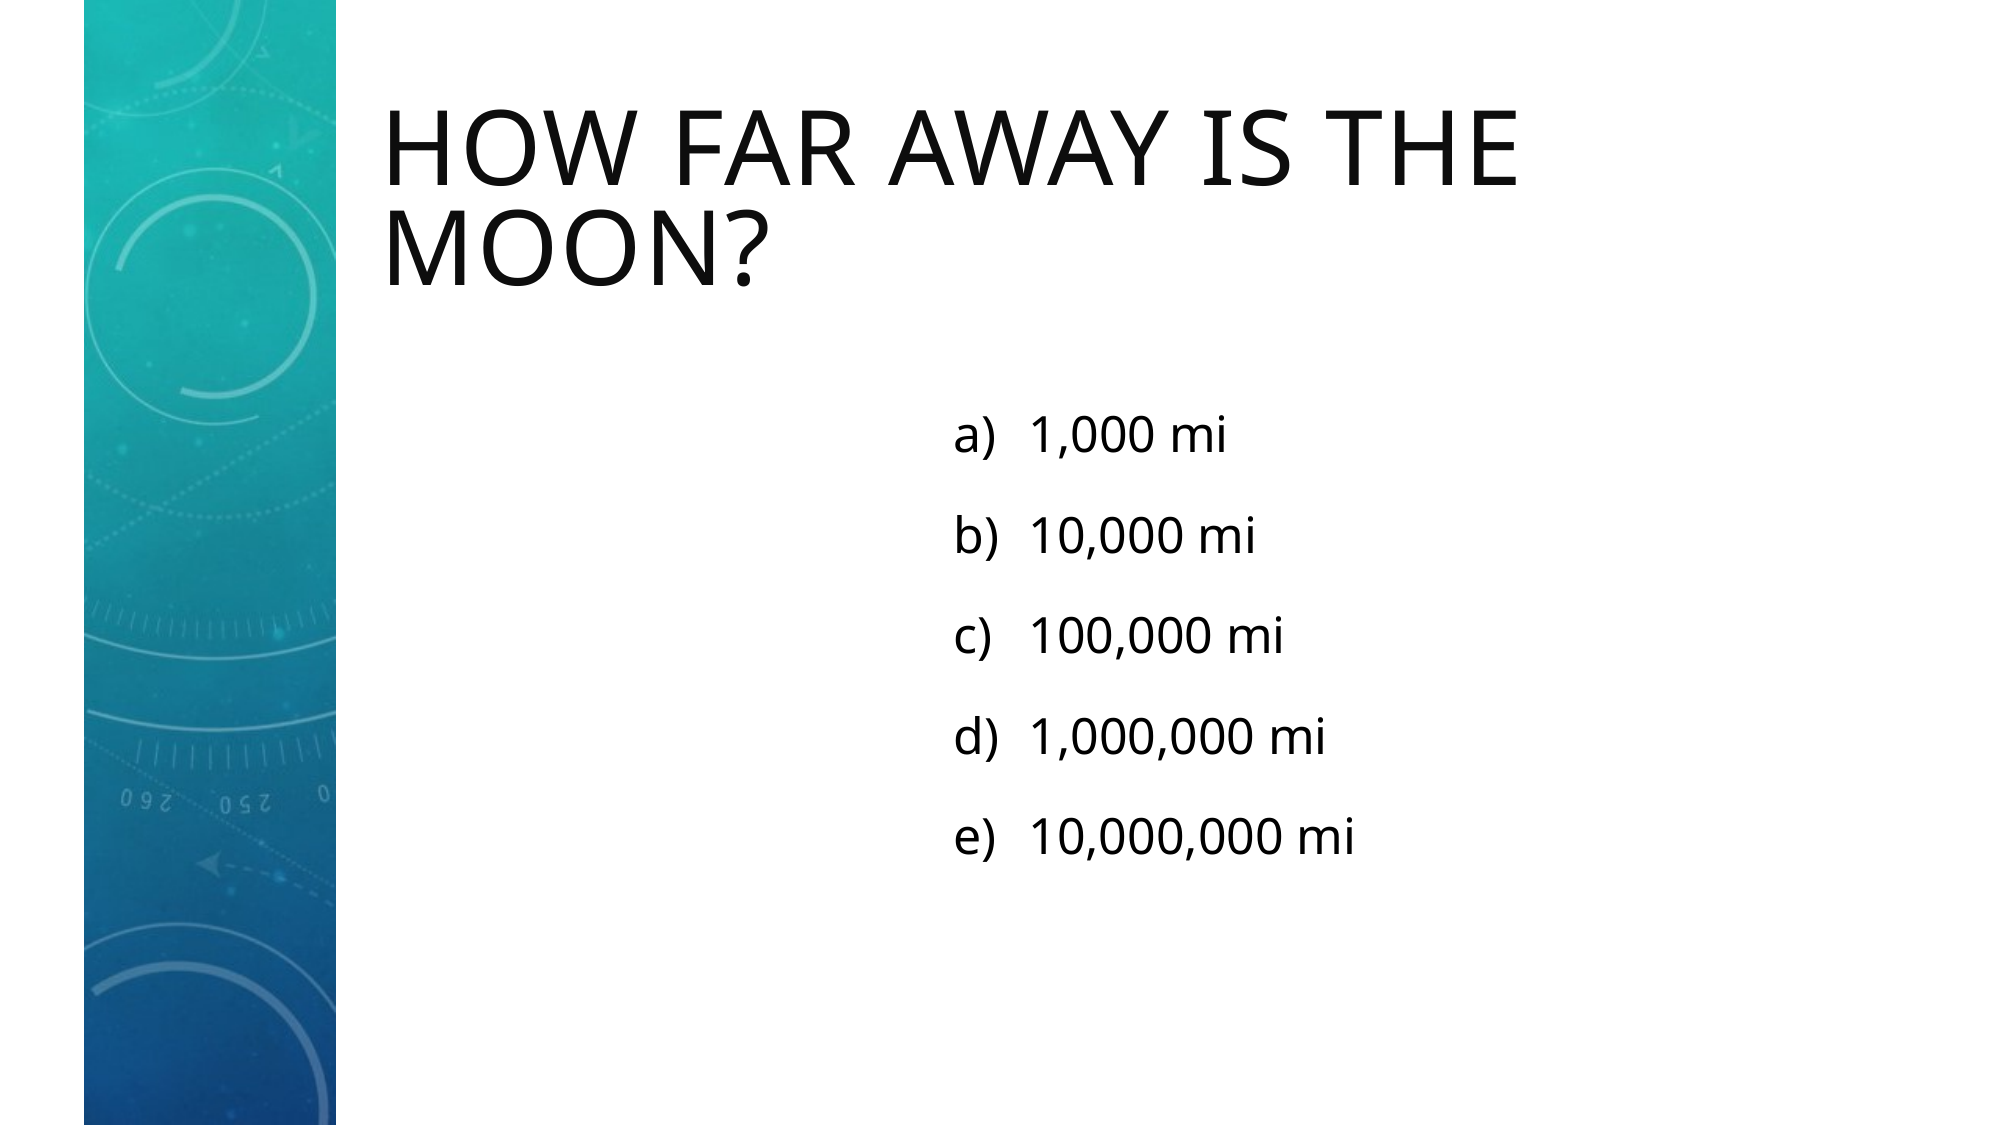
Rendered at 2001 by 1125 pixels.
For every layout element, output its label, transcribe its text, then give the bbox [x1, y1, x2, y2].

picture [83, 0, 336, 1125]
text_box 1,000 mi 10,000 mi 100,000 mi 1,000,000 mi 10,000,000 mi [863, 365, 1420, 1012]
title How far away is the moon? [365, 100, 1881, 311]
